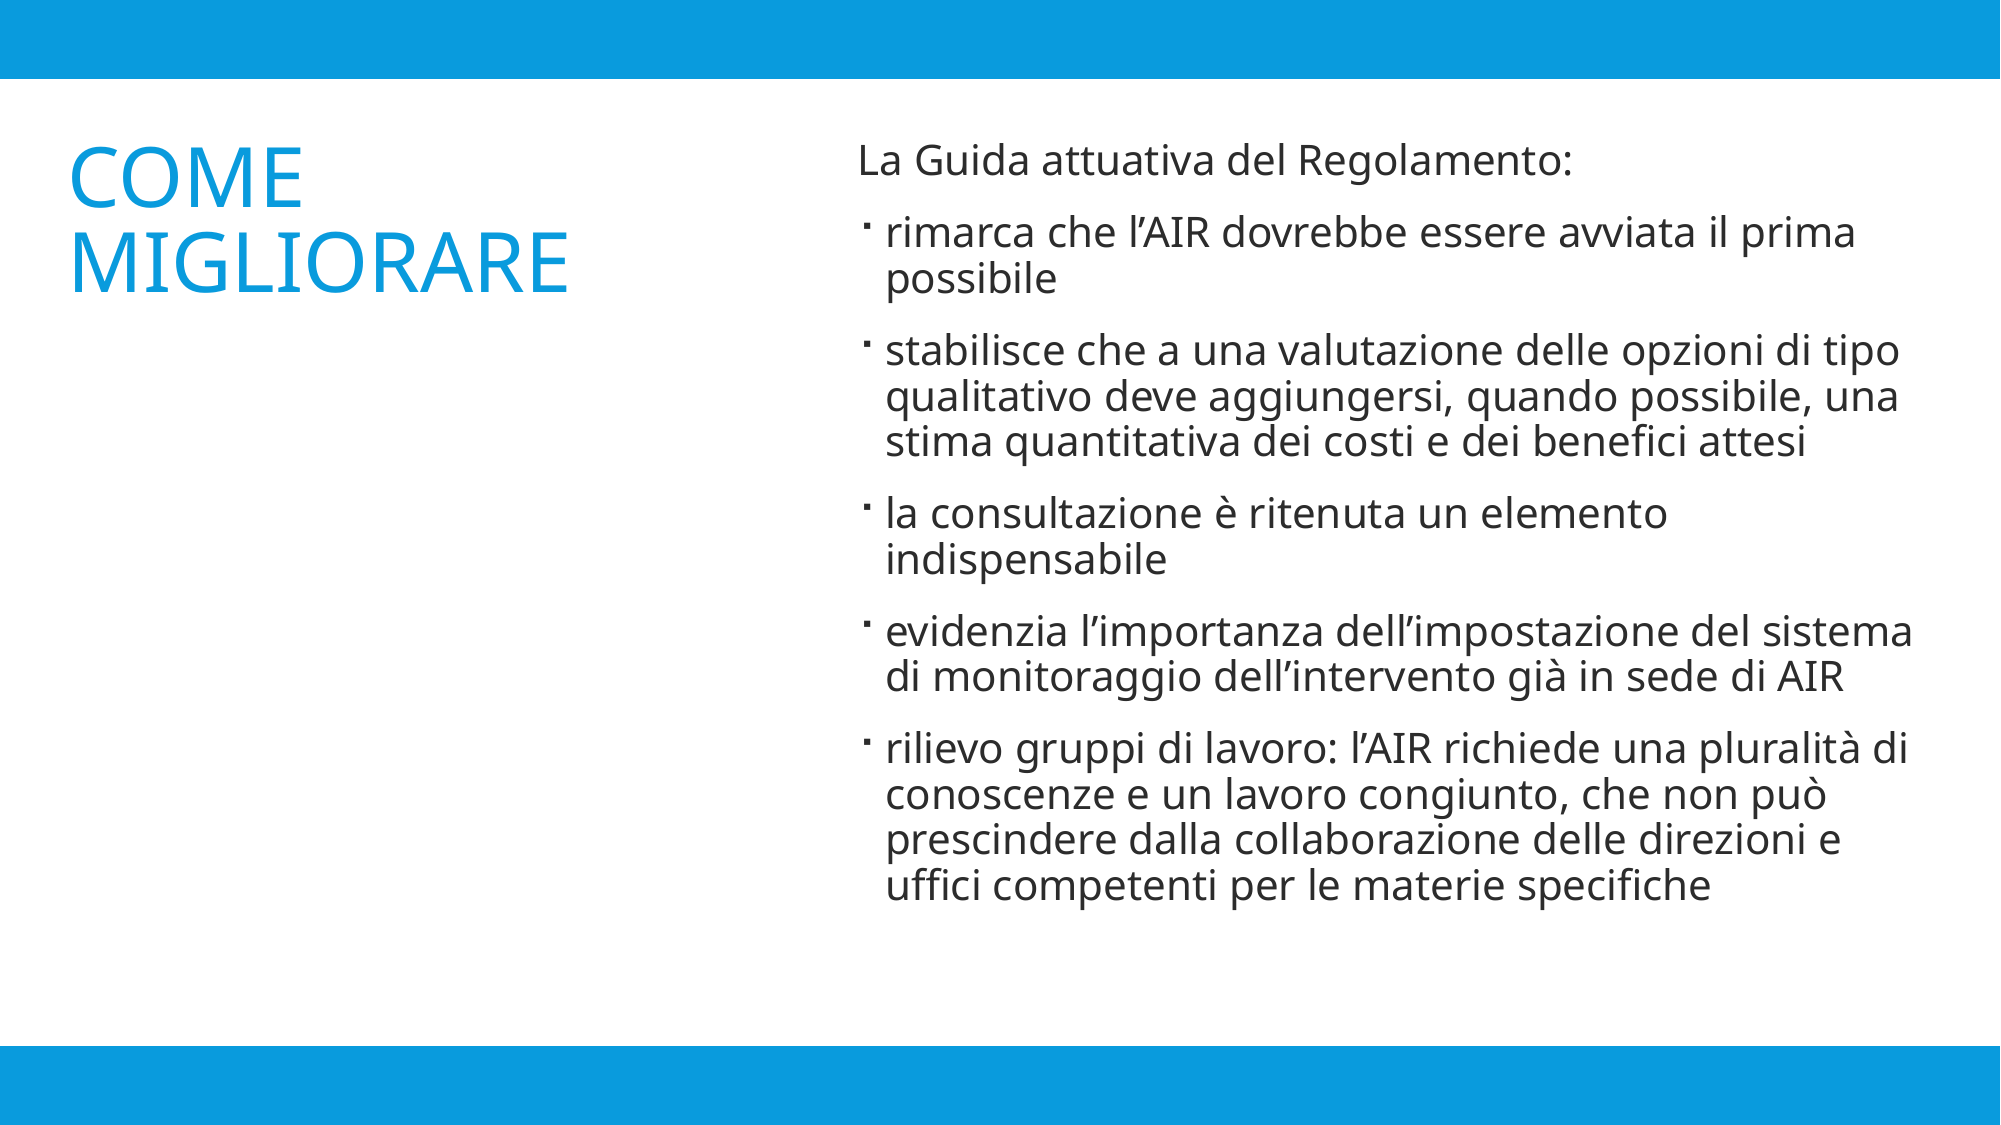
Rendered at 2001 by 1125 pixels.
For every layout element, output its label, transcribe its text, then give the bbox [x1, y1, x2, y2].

text_box [0, 0, 2000, 78]
title Come migliorare [52, 131, 738, 989]
text_box [0, 1047, 2000, 1125]
list La Guida attuativa del Regolamento: rimarca che l’AIR dovrebbe essere avviata il prima possibile stabilisce che a una valutazione delle opzioni di tipo qualitativo deve aggiungersi, quando possibile, una stima quantitativa dei costi e dei benefici attesi la consultazione è ritenuta un elemento indispensabile evidenzia l’importanza dell’impostazione del sistema di monitoraggio dell’intervento già in sede di AIR rilievo gruppi di lavoro: l’AIR richiede una pluralità di conoscenze e un lavoro congiunto, che non può prescindere dalla collaborazione delle direzioni e uffici competenti per le materie specifiche [842, 131, 1948, 989]
text_box [0, 78, 2000, 1047]
